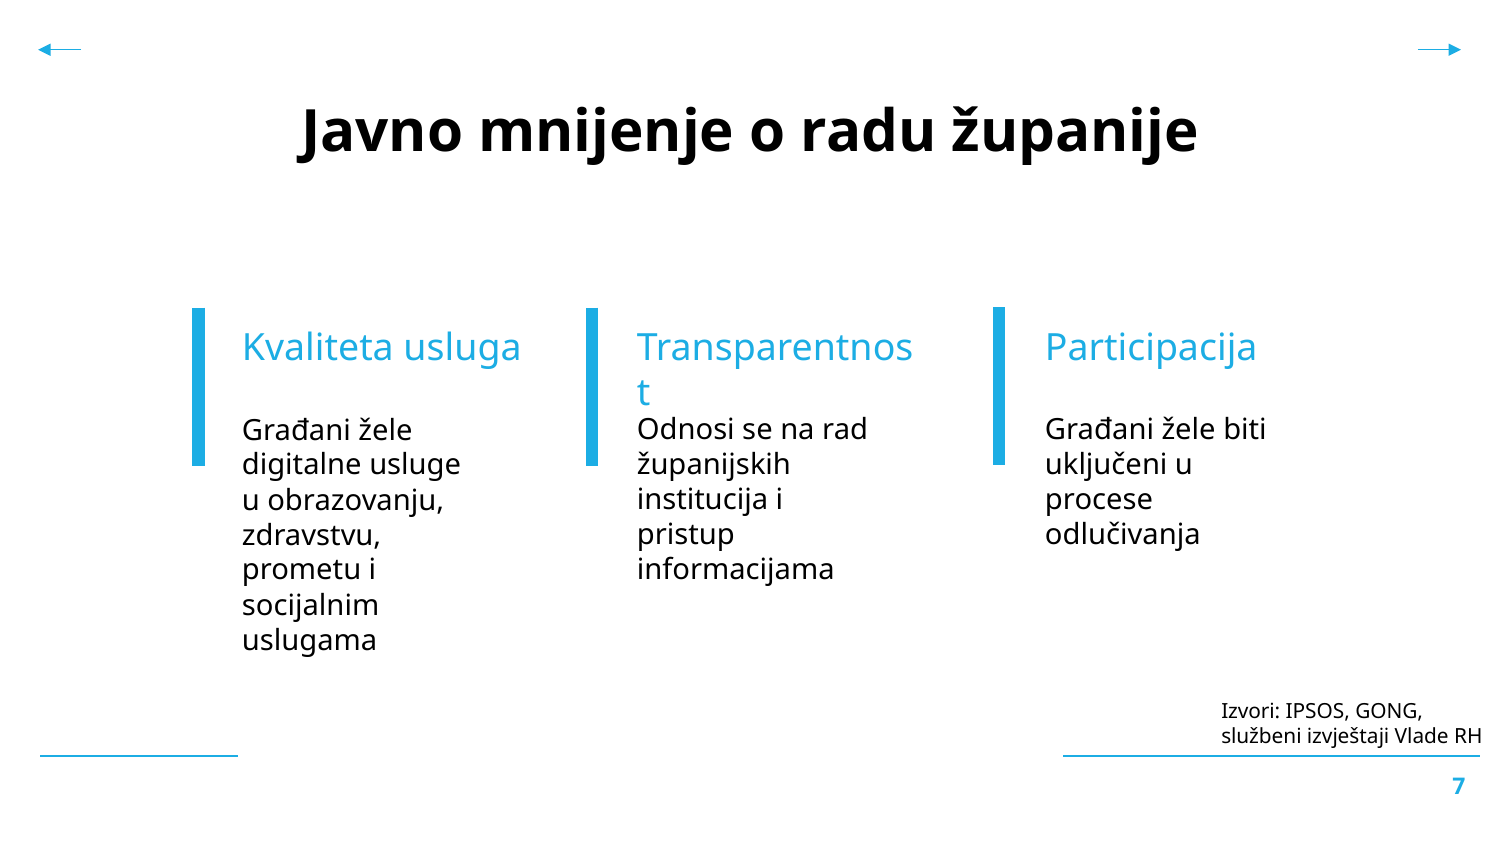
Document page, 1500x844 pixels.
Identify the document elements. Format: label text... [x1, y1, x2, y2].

text_box Izvori: IPSOS, GONG, službeni izvještaji Vlade RH [1206, 682, 1500, 762]
title Javno mnijenje o radu županije [241, 78, 1259, 173]
subtitle Transparentnost [621, 308, 933, 373]
subtitle Odnosi se na rad županijskih institucija i pristup informacijama [621, 395, 885, 598]
subtitle Građani žele biti uključeni u procese odlučivanja [1029, 395, 1293, 598]
subtitle Participacija [1029, 307, 1293, 373]
subtitle Građani žele digitalne usluge u obrazovanju, zdravstvu, prometu i socijalnim uslugama [226, 395, 490, 697]
subtitle Kvaliteta usluga [226, 308, 540, 373]
